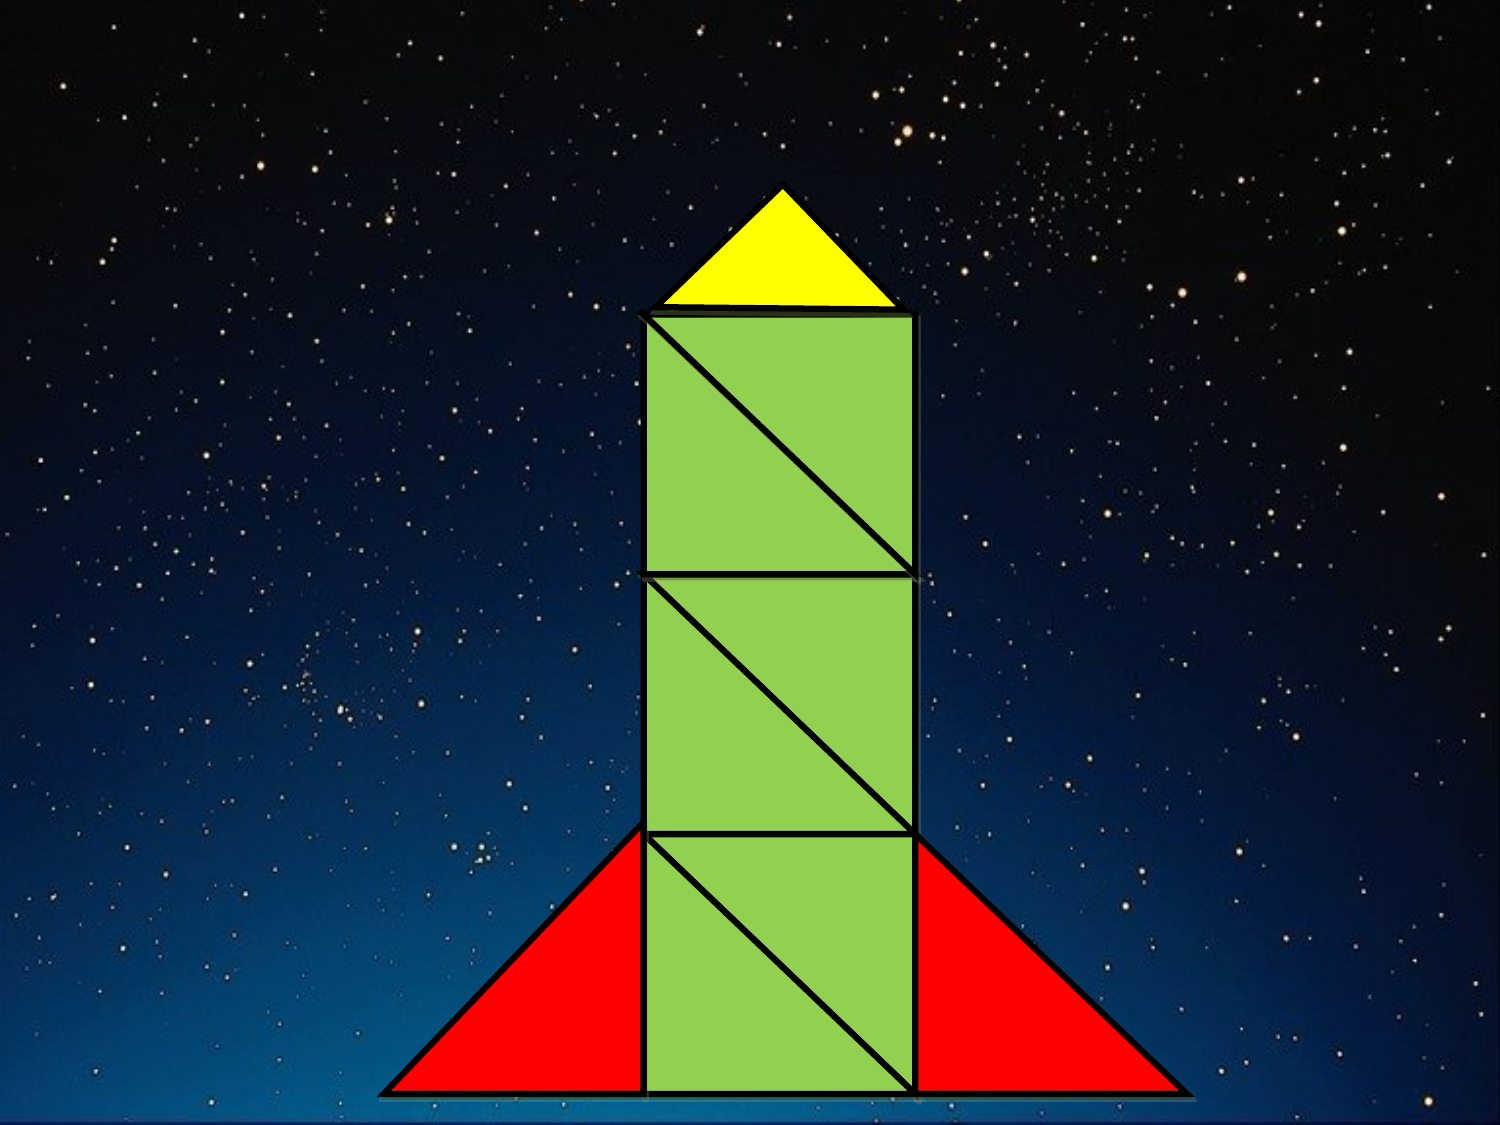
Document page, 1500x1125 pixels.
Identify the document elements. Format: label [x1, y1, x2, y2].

text_box [646, 836, 915, 1094]
text_box [915, 834, 1188, 1094]
text_box [650, 579, 916, 833]
picture [0, 0, 1500, 1125]
text_box [646, 834, 915, 1092]
text_box [643, 315, 910, 575]
text_box [643, 314, 916, 575]
text_box [655, 184, 904, 310]
text_box [383, 822, 644, 1095]
text_box [643, 575, 916, 834]
